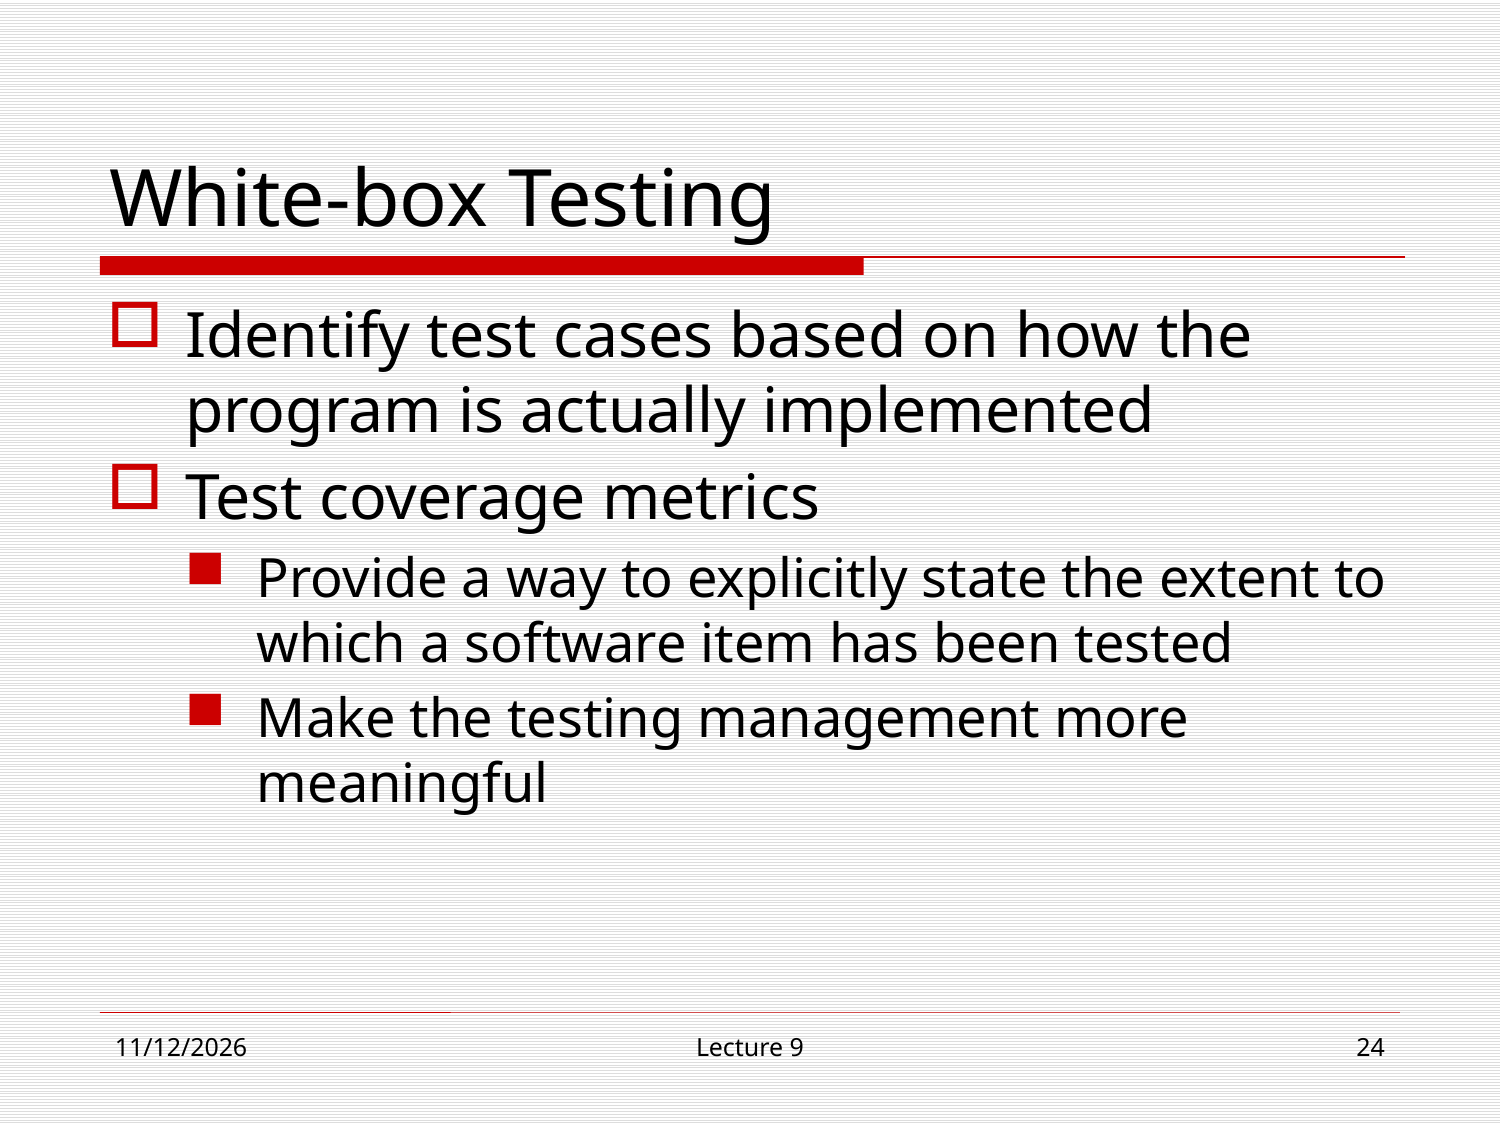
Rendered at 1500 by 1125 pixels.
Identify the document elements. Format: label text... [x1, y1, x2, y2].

slide_number 24 [1074, 1024, 1401, 1103]
title White-box Testing [94, 50, 1407, 250]
footer Lecture 9 [512, 1024, 988, 1103]
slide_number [99, 1024, 426, 1103]
list Identify test cases based on how the program is actually implemented Test coverage metrics Provide a way to explicitly state the extent to which a software item has been tested Make the testing management more meaningful [92, 287, 1406, 988]
